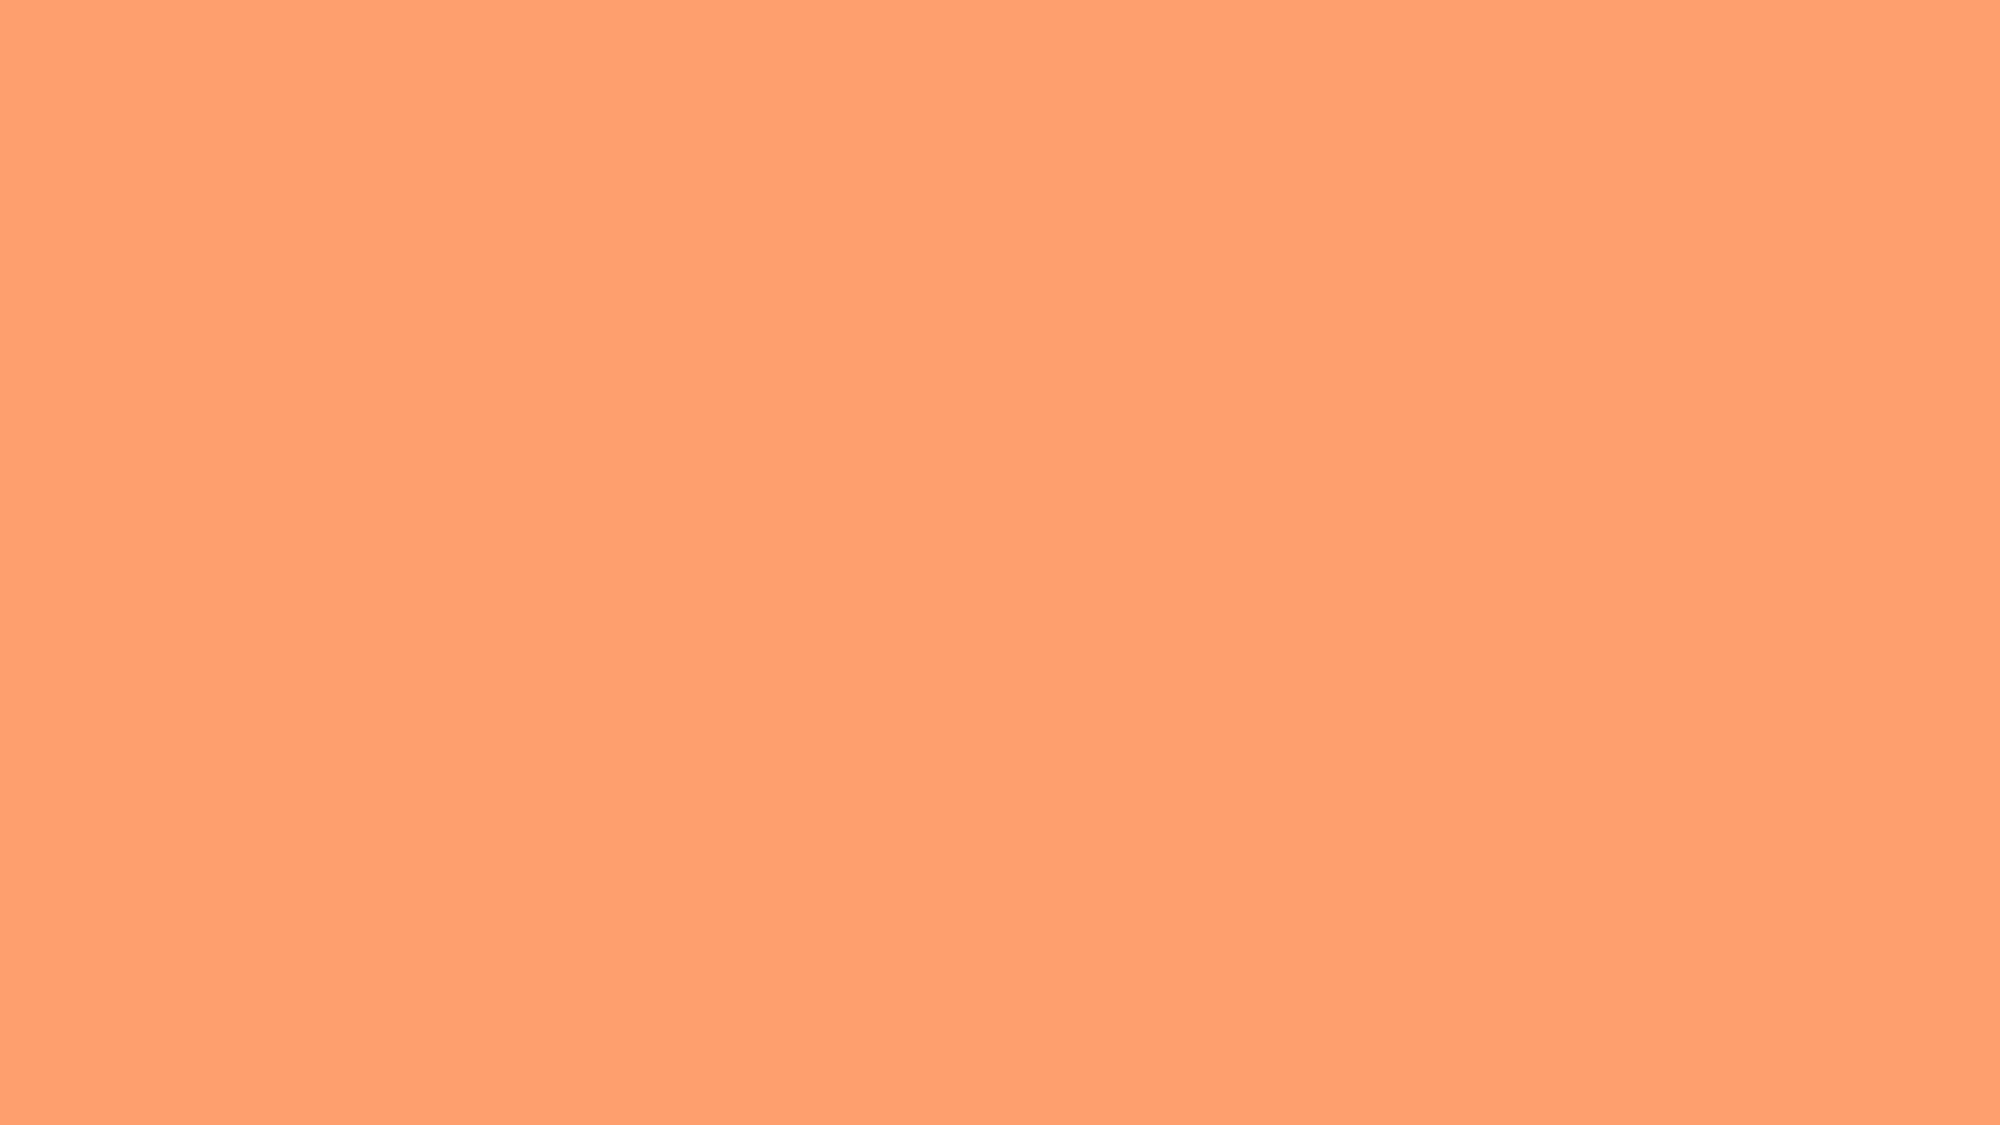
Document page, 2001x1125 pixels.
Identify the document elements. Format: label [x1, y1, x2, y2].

text_box [0, 0, 2000, 1125]
